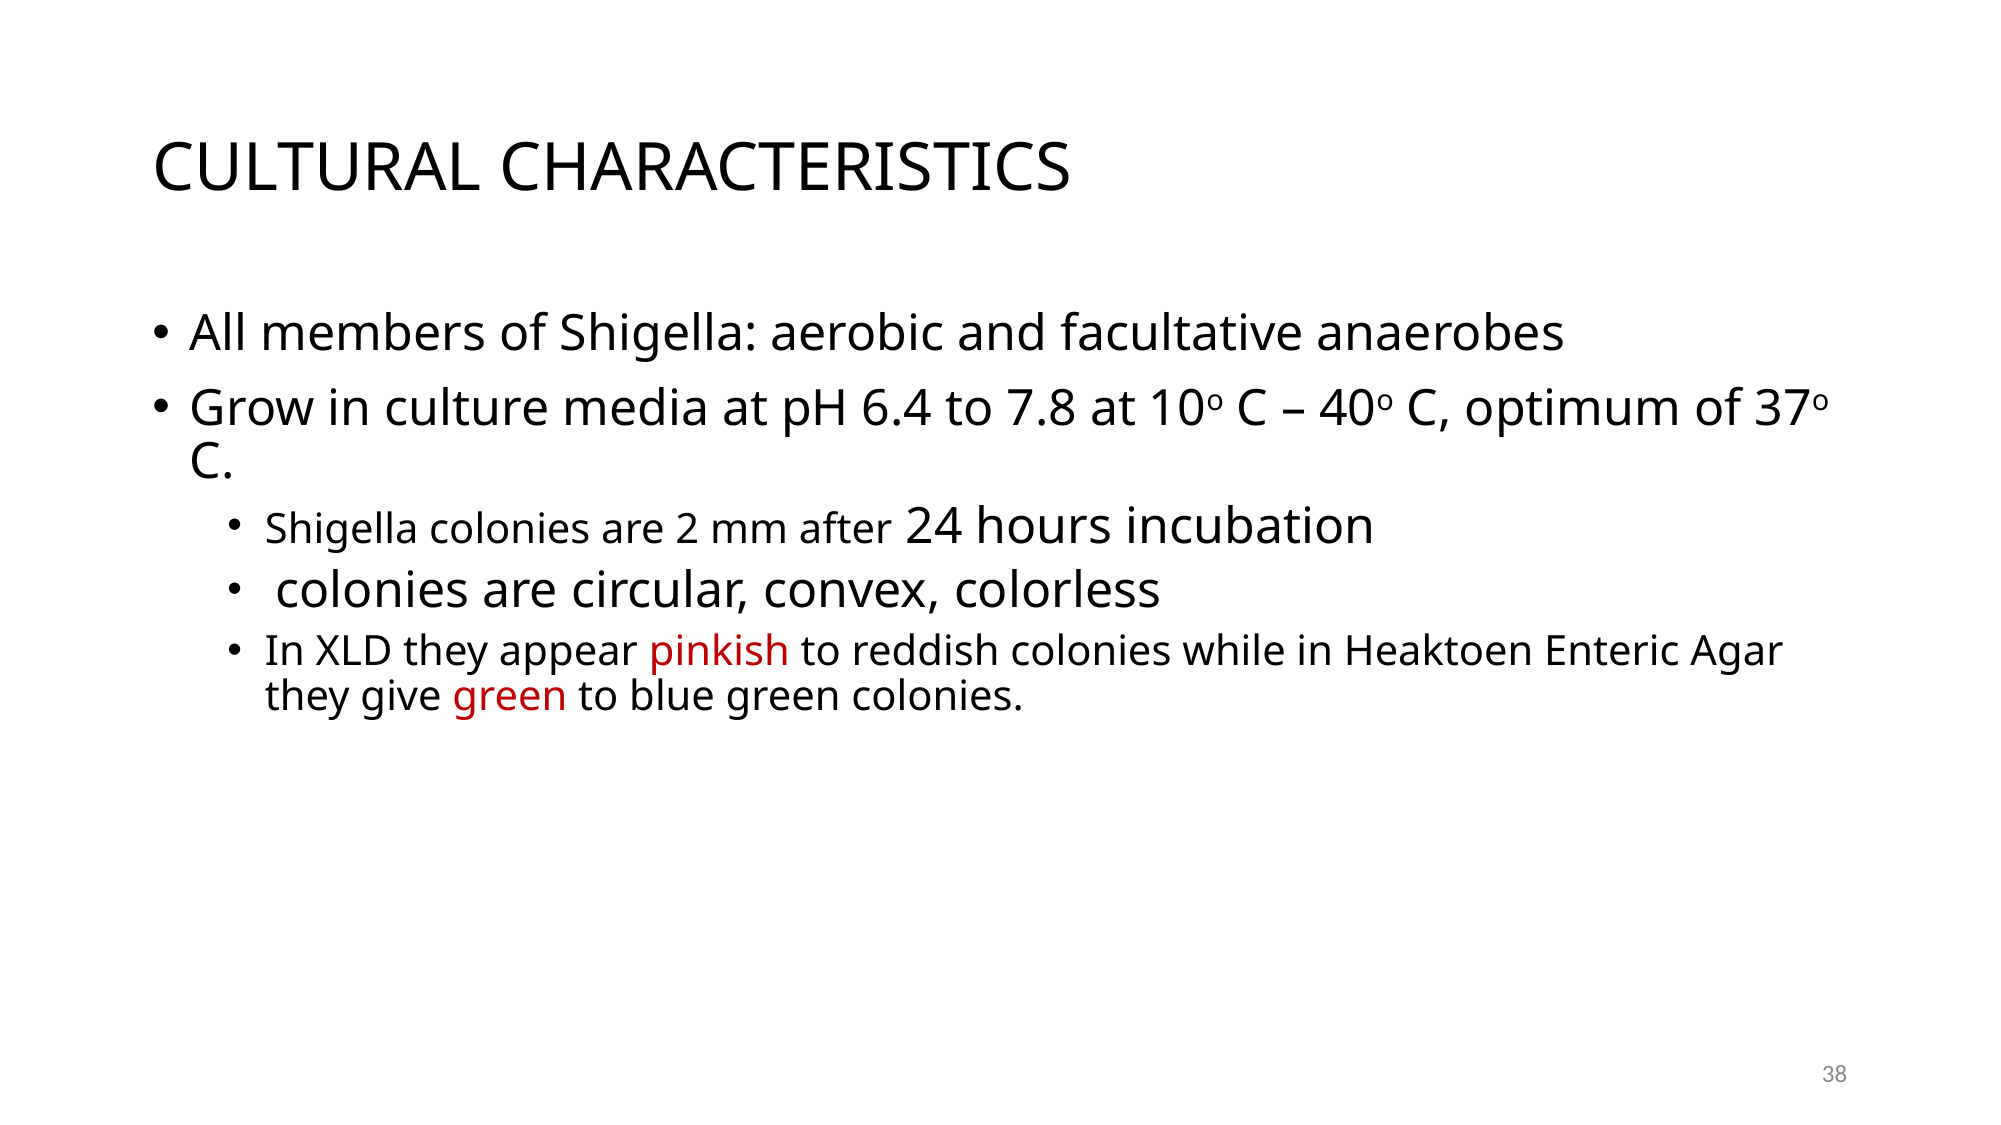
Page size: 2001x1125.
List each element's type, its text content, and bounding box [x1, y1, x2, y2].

slide_number ‹#› [1412, 1042, 1863, 1103]
list All members of Shigella: aerobic and facultative anaerobes Grow in culture media at pH 6.4 to 7.8 at 10o C – 40o C, optimum of 37o C. Shigella colonies are 2 mm after 24 hours incubation colonies are circular, convex, colorless In XLD they appear pinkish to reddish colonies while in Heaktoen Enteric Agar they give green to blue green colonies. [137, 299, 1863, 1014]
title CULTURAL CHARACTERISTICS [137, 59, 1863, 278]
